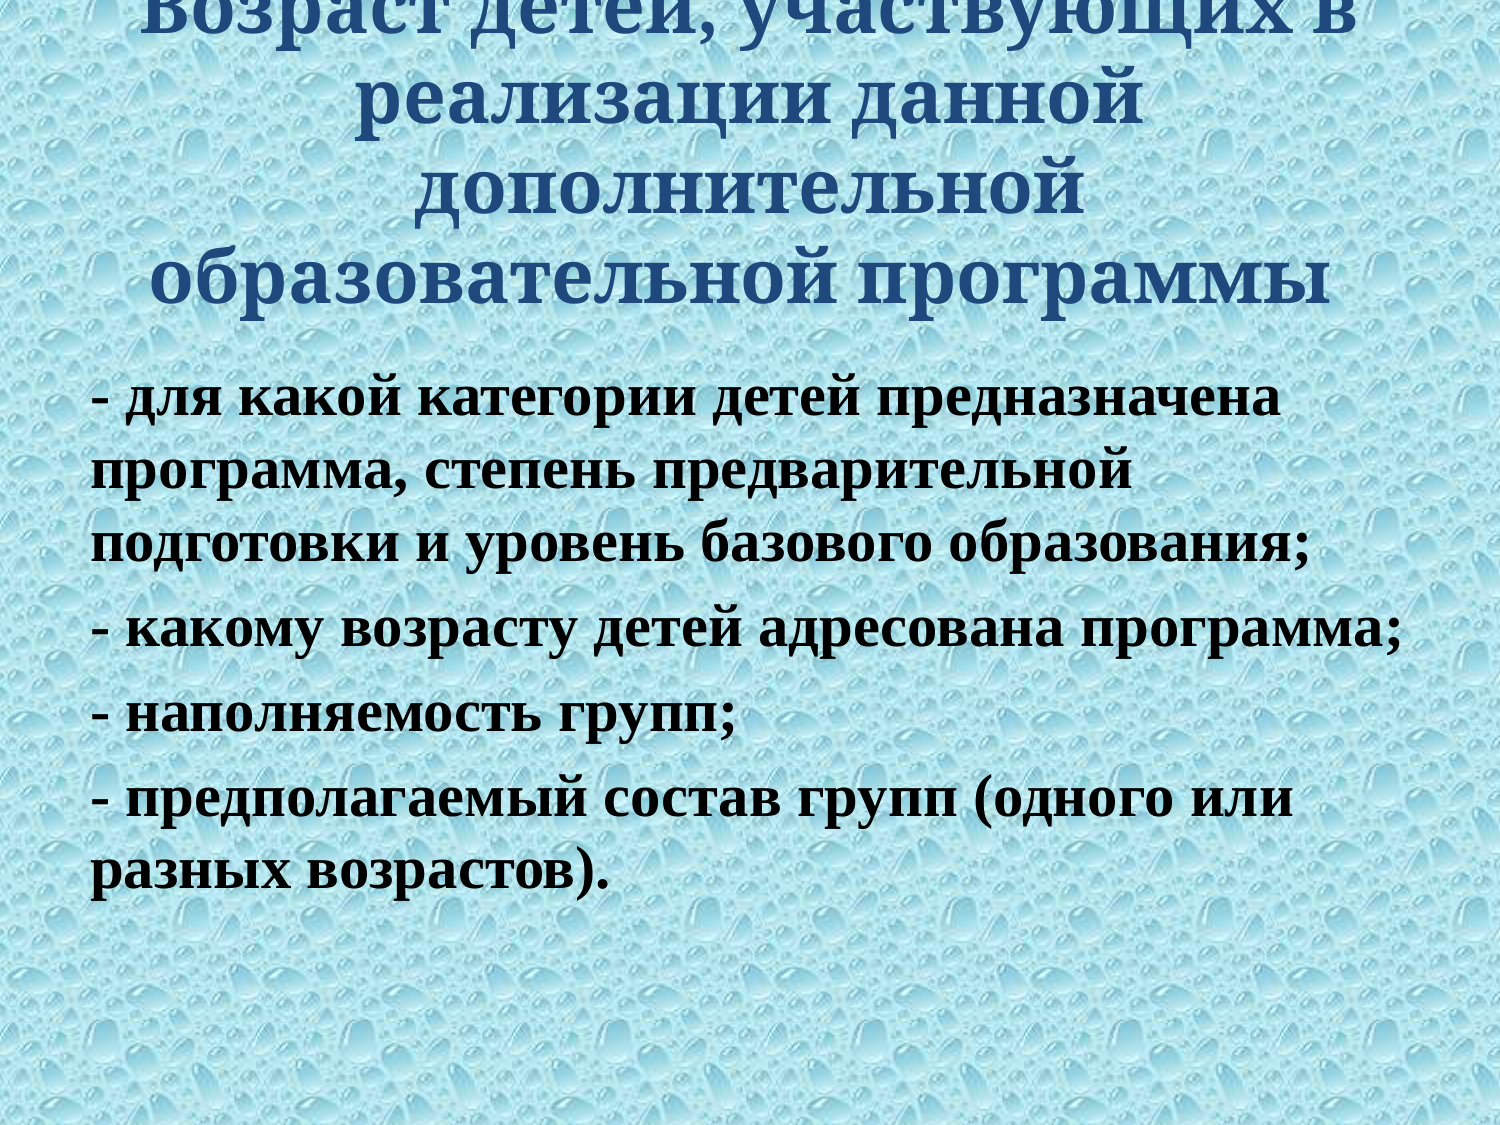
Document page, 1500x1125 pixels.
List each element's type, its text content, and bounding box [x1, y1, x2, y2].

list - для какой категории детей предназначена программа, степень предварительной подготовки и уровень базового образования; - какому возрасту детей адресована программа; - наполняемость групп; - предполагаемый состав групп (одного или разных возрастов). [75, 262, 1425, 1005]
picture [0, 0, 1500, 1125]
title Возраст детей, участвующих в реализации данной дополнительной образовательной программы [75, 45, 1425, 233]
